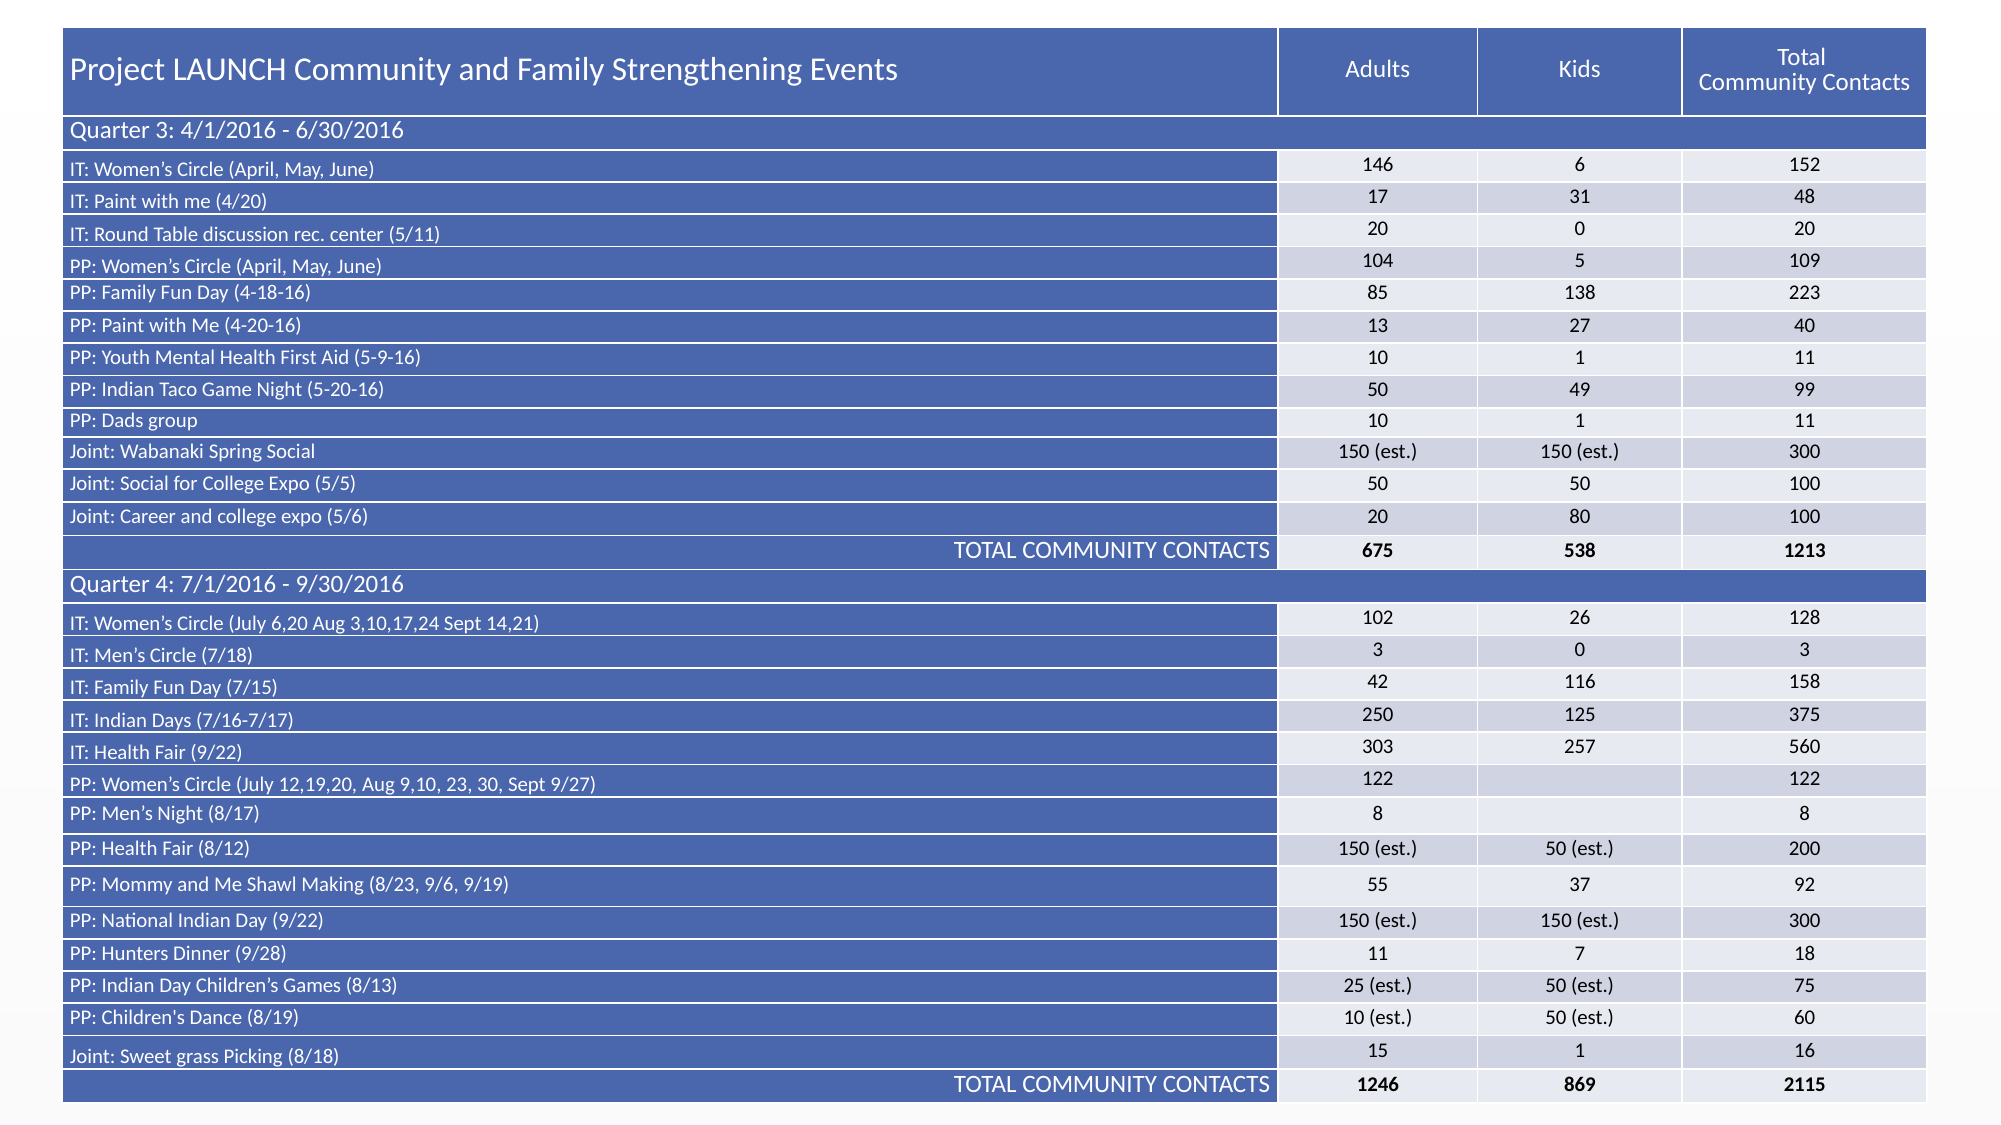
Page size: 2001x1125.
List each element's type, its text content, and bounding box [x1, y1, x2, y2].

table_cell Joint: Wabanaki Spring Social [63, 438, 1277, 468]
table_cell 55 [1279, 867, 1477, 906]
table_cell 20 [1279, 215, 1477, 246]
table_cell 20 [1683, 215, 1926, 246]
table_cell Quarter 4: 7/1/2016 - 9/30/2016 [63, 570, 1926, 602]
table_cell 8 [1279, 798, 1477, 833]
table_cell 150 (est.) [1478, 907, 1681, 938]
table_cell 10 [1279, 344, 1477, 375]
table_cell 37 [1478, 867, 1681, 906]
table_cell 150 (est.) [1478, 438, 1681, 468]
table_cell 50 [1279, 470, 1477, 501]
table_cell 250 [1279, 701, 1477, 731]
table_cell 122 [1683, 765, 1926, 796]
table_cell PP: Indian Taco Game Night (5-20-16) [63, 376, 1277, 407]
table_cell 48 [1683, 183, 1926, 213]
table_cell 869 [1478, 1070, 1681, 1102]
table_cell TOTAL COMMUNITY CONTACTS [63, 1070, 1277, 1102]
table_cell 1246 [1279, 1070, 1477, 1102]
table_cell Joint: Social for College Expo (5/5) [63, 470, 1277, 501]
table_cell 102 [1279, 604, 1477, 635]
table_cell 92 [1683, 867, 1926, 906]
table_cell 128 [1683, 604, 1926, 635]
table_cell 3 [1683, 636, 1926, 667]
table_cell Joint: Sweet grass Picking (8/18) [63, 1036, 1277, 1068]
table_cell PP: National Indian Day (9/22) [63, 907, 1277, 938]
table_cell PP: Health Fair (8/12) [63, 835, 1277, 865]
table_cell 26 [1478, 604, 1681, 635]
table_cell 538 [1478, 536, 1681, 569]
table_cell 20 [1279, 503, 1477, 535]
table_cell 560 [1683, 733, 1926, 764]
table_cell 100 [1683, 470, 1926, 501]
table_cell PP: Men’s Night (8/17) [63, 798, 1277, 833]
table_cell IT: Indian Days (7/16-7/17) [63, 701, 1277, 731]
table_cell 80 [1478, 503, 1681, 535]
table_cell 10 [1279, 409, 1477, 436]
table_cell 375 [1683, 701, 1926, 731]
table_cell 1 [1478, 344, 1681, 375]
table_cell 1213 [1683, 536, 1926, 569]
table_cell 158 [1683, 669, 1926, 699]
table_cell PP: Children's Dance (8/19) [63, 1004, 1277, 1035]
table_cell 40 [1683, 312, 1926, 342]
table_cell 150 (est.) [1279, 835, 1477, 865]
table_cell IT: Paint with me (4/20) [63, 183, 1277, 213]
table_cell PP: Women’s Circle (July 12,19,20, Aug 9,10, 23, 30, Sept 9/27) [63, 765, 1277, 796]
table_cell 1 [1478, 1036, 1681, 1068]
table_cell 17 [1279, 183, 1477, 213]
table_cell IT: Women’s Circle (April, May, June) [63, 151, 1277, 181]
table_cell PP: Youth Mental Health First Aid (5-9-16) [63, 344, 1277, 375]
table_cell 27 [1478, 312, 1681, 342]
table_header Total Community Contacts [1683, 28, 1926, 115]
table_cell IT: Women’s Circle (July 6,20 Aug 3,10,17,24 Sept 14,21) [63, 604, 1277, 635]
table_cell 8 [1683, 798, 1926, 833]
table_cell 25 (est.) [1279, 972, 1477, 1002]
table_cell 138 [1478, 280, 1681, 310]
table_header Kids [1478, 28, 1681, 115]
table_cell IT: Health Fair (9/22) [63, 733, 1277, 764]
table_cell 50 [1478, 470, 1681, 501]
table_cell 303 [1279, 733, 1477, 764]
table_cell [1478, 765, 1681, 796]
table_cell PP: Women’s Circle (April, May, June) [63, 247, 1277, 278]
table_cell 100 [1683, 503, 1926, 535]
table_cell 85 [1279, 280, 1477, 310]
table_header Project LAUNCH Community and Family Strengthening Events [63, 28, 1277, 115]
table_cell 11 [1683, 344, 1926, 375]
table_cell 11 [1279, 940, 1477, 970]
table_cell 0 [1478, 636, 1681, 667]
table_cell 5 [1478, 247, 1681, 278]
table_cell 15 [1279, 1036, 1477, 1068]
table_cell Quarter 3: 4/1/2016 - 6/30/2016 [63, 117, 1926, 149]
table_cell 50 (est.) [1478, 972, 1681, 1002]
table_cell 150 (est.) [1279, 907, 1477, 938]
table_cell 257 [1478, 733, 1681, 764]
table_cell PP: Paint with Me (4-20-16) [63, 312, 1277, 342]
table_cell 11 [1683, 409, 1926, 436]
table_cell 125 [1478, 701, 1681, 731]
table_cell 16 [1683, 1036, 1926, 1068]
table_cell 116 [1478, 669, 1681, 699]
table_cell 60 [1683, 1004, 1926, 1035]
table_cell 200 [1683, 835, 1926, 865]
table_cell 150 (est.) [1279, 438, 1477, 468]
table_cell 300 [1683, 907, 1926, 938]
table_cell 49 [1478, 376, 1681, 407]
table_cell 42 [1279, 669, 1477, 699]
table_cell IT: Family Fun Day (7/15) [63, 669, 1277, 699]
table_cell 10 (est.) [1279, 1004, 1477, 1035]
table_cell 7 [1478, 940, 1681, 970]
table_cell 50 (est.) [1478, 1004, 1681, 1035]
table_cell PP: Mommy and Me Shawl Making (8/23, 9/6, 9/19) [63, 867, 1277, 906]
table_cell Joint: Career and college expo (5/6) [63, 503, 1277, 535]
table_cell 152 [1683, 151, 1926, 181]
table_cell 13 [1279, 312, 1477, 342]
table_cell PP: Indian Day Children’s Games (8/13) [63, 972, 1277, 1002]
table_cell TOTAL COMMUNITY CONTACTS [63, 536, 1277, 569]
table_cell 1 [1478, 409, 1681, 436]
table_cell 50 (est.) [1478, 835, 1681, 865]
table_cell 300 [1683, 438, 1926, 468]
table_cell 2115 [1683, 1070, 1926, 1102]
table_cell IT: Men’s Circle (7/18) [63, 636, 1277, 667]
table_cell PP: Dads group [63, 409, 1277, 436]
table_cell 3 [1279, 636, 1477, 667]
table_cell 6 [1478, 151, 1681, 181]
table_cell 104 [1279, 247, 1477, 278]
table_cell [1478, 798, 1681, 833]
table_cell 31 [1478, 183, 1681, 213]
table_cell 50 [1279, 376, 1477, 407]
table_cell 109 [1683, 247, 1926, 278]
table_cell 223 [1683, 280, 1926, 310]
table_cell 675 [1279, 536, 1477, 569]
table_cell PP: Family Fun Day (4-18-16) [63, 280, 1277, 310]
table_cell 18 [1683, 940, 1926, 970]
table_cell IT: Round Table discussion rec. center (5/11) [63, 215, 1277, 246]
table_cell 122 [1279, 765, 1477, 796]
table_cell 0 [1478, 215, 1681, 246]
table_header Adults [1279, 28, 1477, 115]
table_cell PP: Hunters Dinner (9/28) [63, 940, 1277, 970]
table_cell 75 [1683, 972, 1926, 1002]
table_cell 146 [1279, 151, 1477, 181]
table_cell 99 [1683, 376, 1926, 407]
